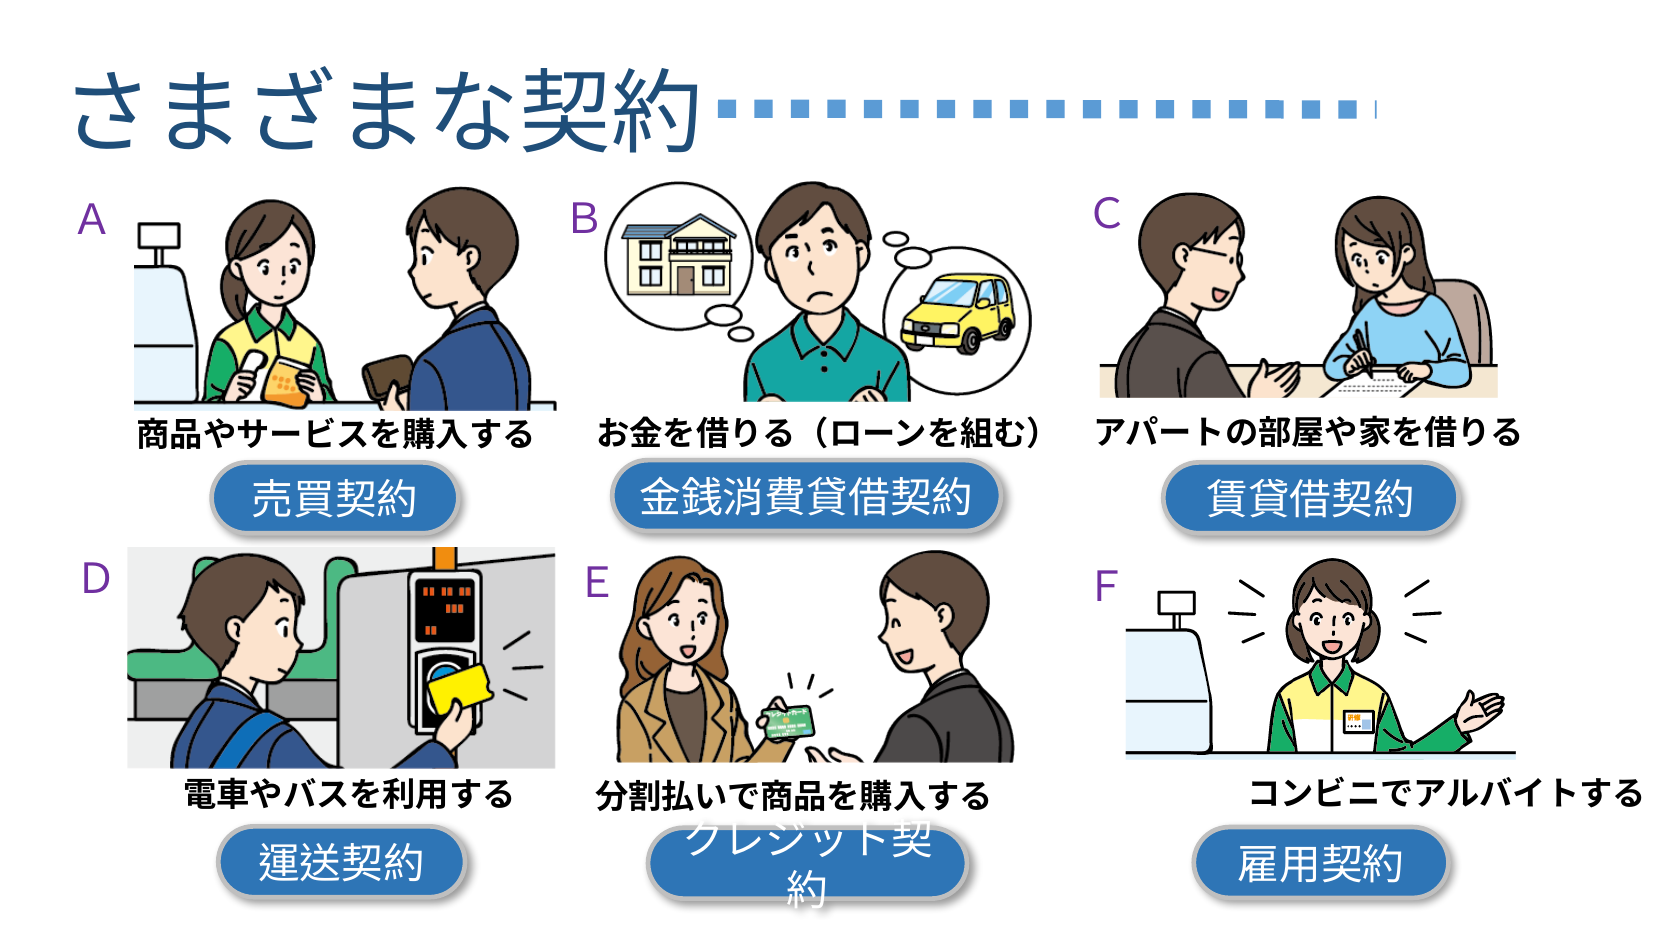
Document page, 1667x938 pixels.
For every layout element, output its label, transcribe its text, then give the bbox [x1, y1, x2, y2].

text_box クレジット契約 [646, 832, 969, 900]
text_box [1070, 552, 1667, 843]
text_box 賃貸借契約 [1162, 461, 1460, 535]
text_box 運送契約 [217, 826, 467, 899]
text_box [56, 185, 570, 462]
text_box 雇用契約 [1192, 843, 1450, 899]
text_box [56, 543, 556, 826]
text_box 金銭消費貸借契約 [611, 459, 1003, 533]
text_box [543, 548, 1080, 832]
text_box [1071, 179, 1545, 460]
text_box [547, 181, 1073, 459]
text_box さまざまな契約 [46, 46, 718, 172]
text_box 売買契約 [210, 462, 460, 535]
